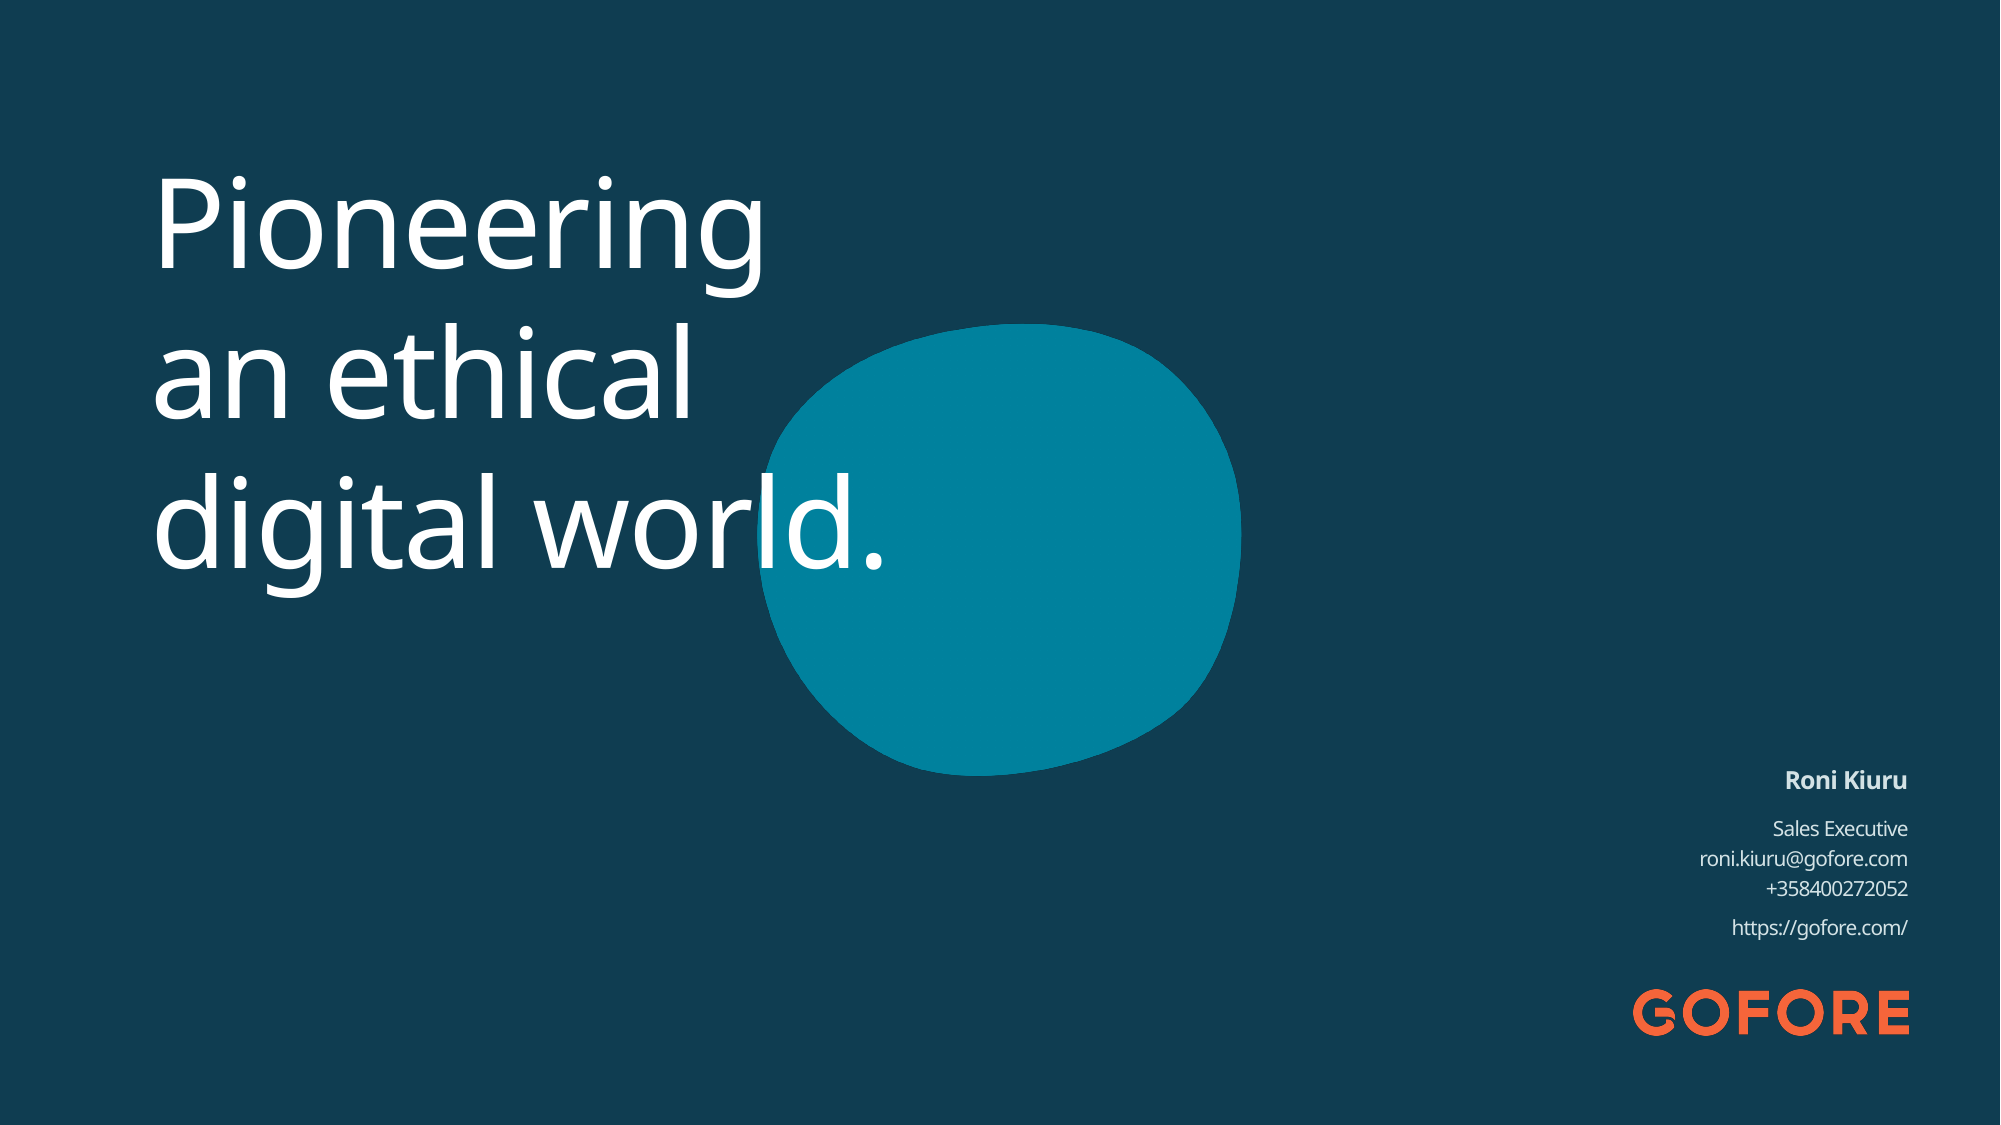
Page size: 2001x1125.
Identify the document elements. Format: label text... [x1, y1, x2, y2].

list Roni Kiuru​ [1441, 764, 1909, 811]
picture [696, 250, 1318, 851]
picture [1633, 989, 1909, 1036]
list Sales Executive​ roni.kiuru@gofore.com​ +358400272052​ https://gofore.com/ [1442, 810, 1909, 937]
